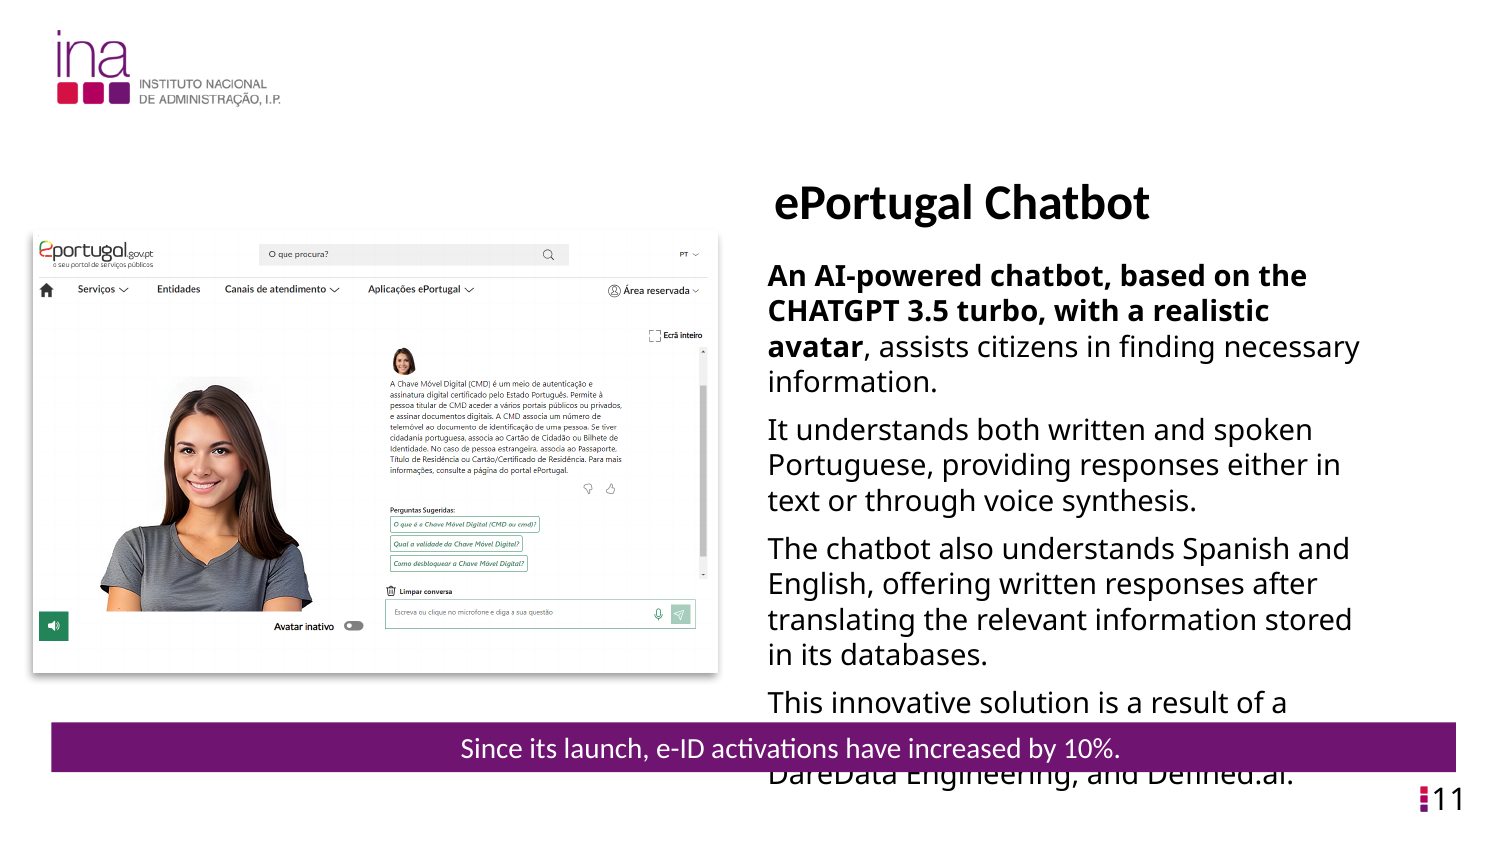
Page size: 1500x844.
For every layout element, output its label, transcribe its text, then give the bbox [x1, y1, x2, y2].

list ePortugal Chatbot [750, 152, 1392, 244]
picture [1420, 786, 1428, 812]
picture [51, 28, 288, 109]
text_box Since its launch, e-ID activations have increased by 10%. [51, 722, 1456, 773]
picture [33, 215, 718, 673]
list An AI-powered chatbot, based on the CHATGPT 3.5 turbo, with a realistic avatar, assists citizens in finding necessary information. It understands both written and spoken Portuguese, providing responses either in text or through voice synthesis. The chatbot also understands Spanish and English, offering written responses after translating the relevant information stored in its databases. This innovative solution is a result of a partnership between AMA, Microsoft, DareData Engineering, and Defined.ai. [750, 244, 1392, 722]
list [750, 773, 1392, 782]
